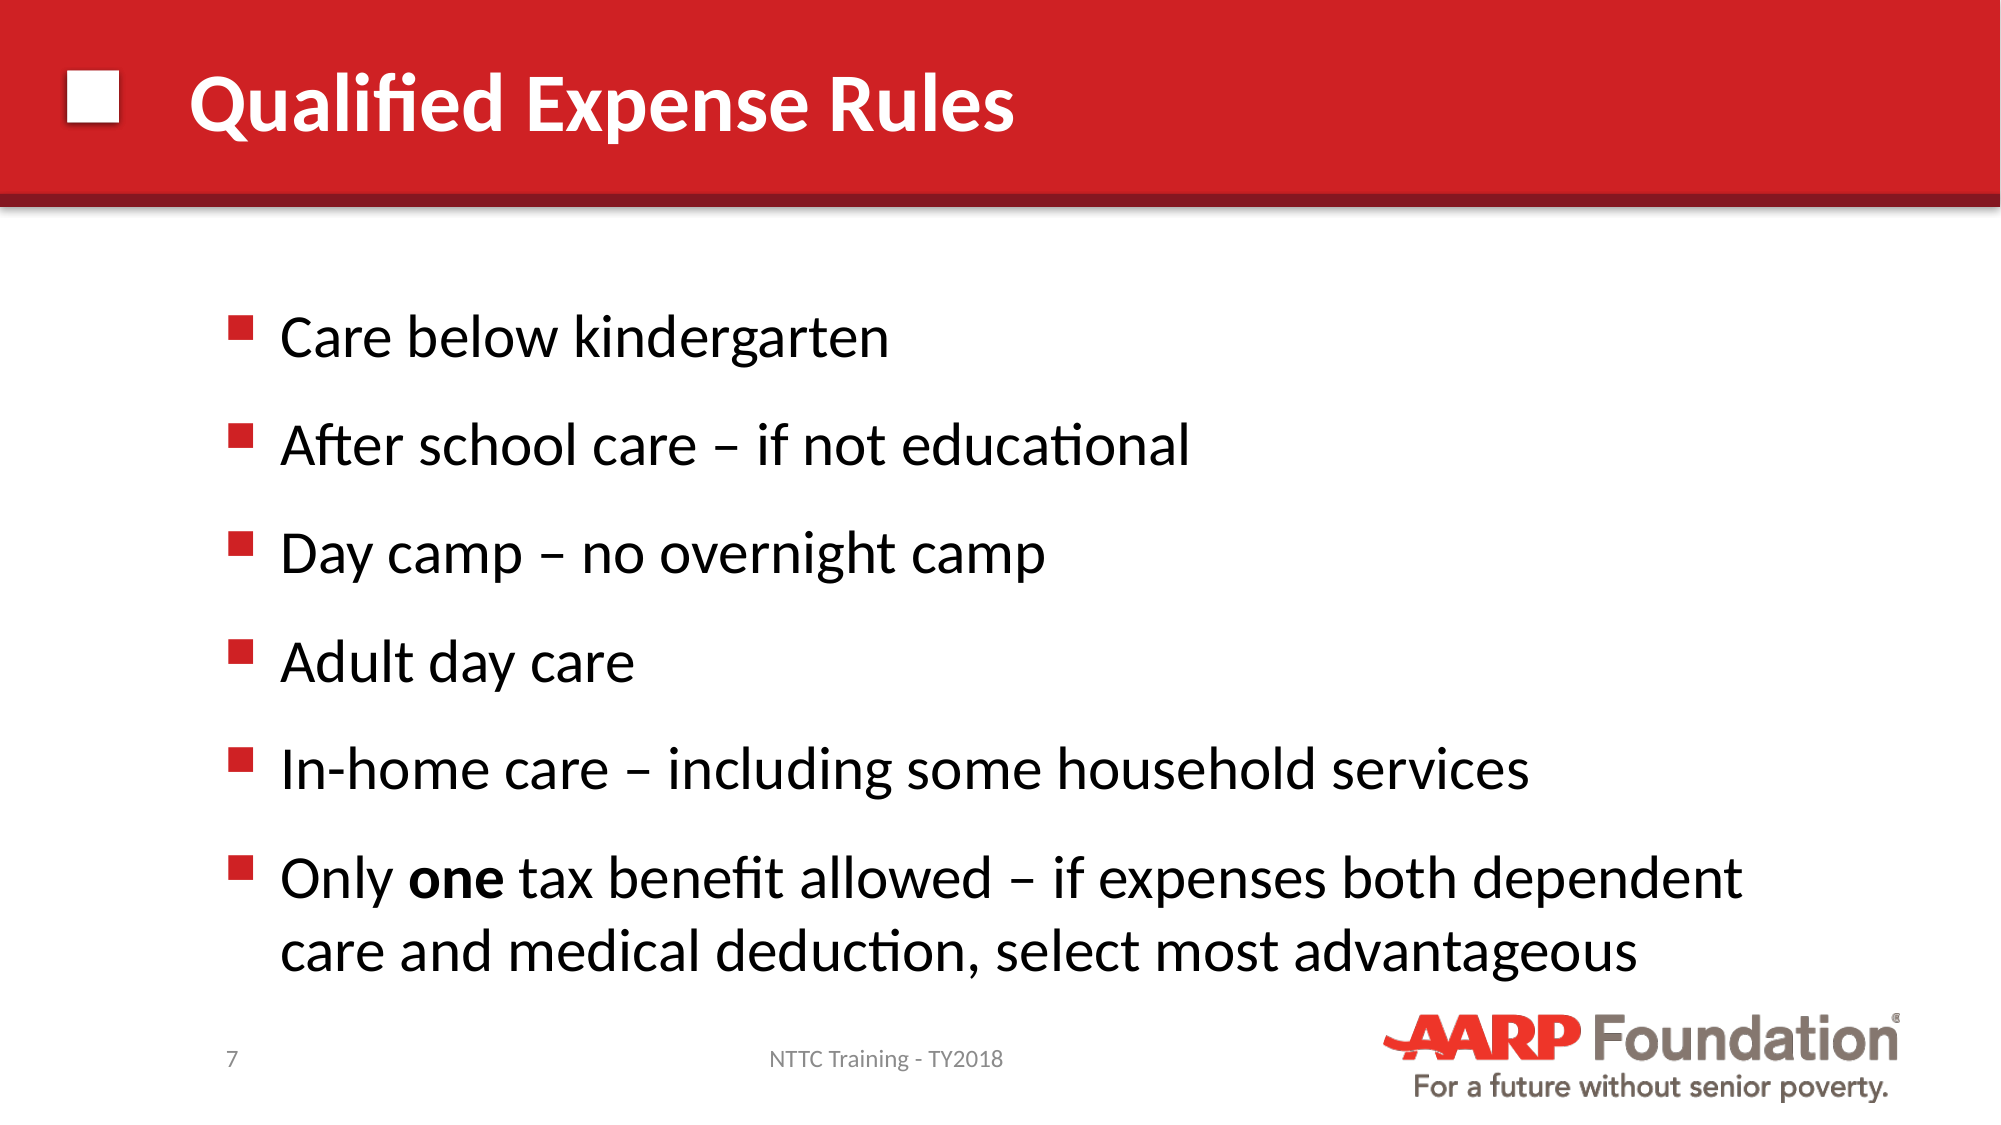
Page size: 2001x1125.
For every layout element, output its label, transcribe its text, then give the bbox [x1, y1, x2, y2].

slide_number 7 [99, 1027, 254, 1088]
footer NTTC Training - TY2018 [570, 1027, 1204, 1088]
title Qualified Expense Rules [174, 4, 1775, 193]
list Care below kindergarten After school care – if not educational Day camp – no overnight camp Adult day care In-home care – including some household services Only one tax benefit allowed – if expenses both dependent care and medical deduction, select most advantageous [209, 288, 1810, 1000]
